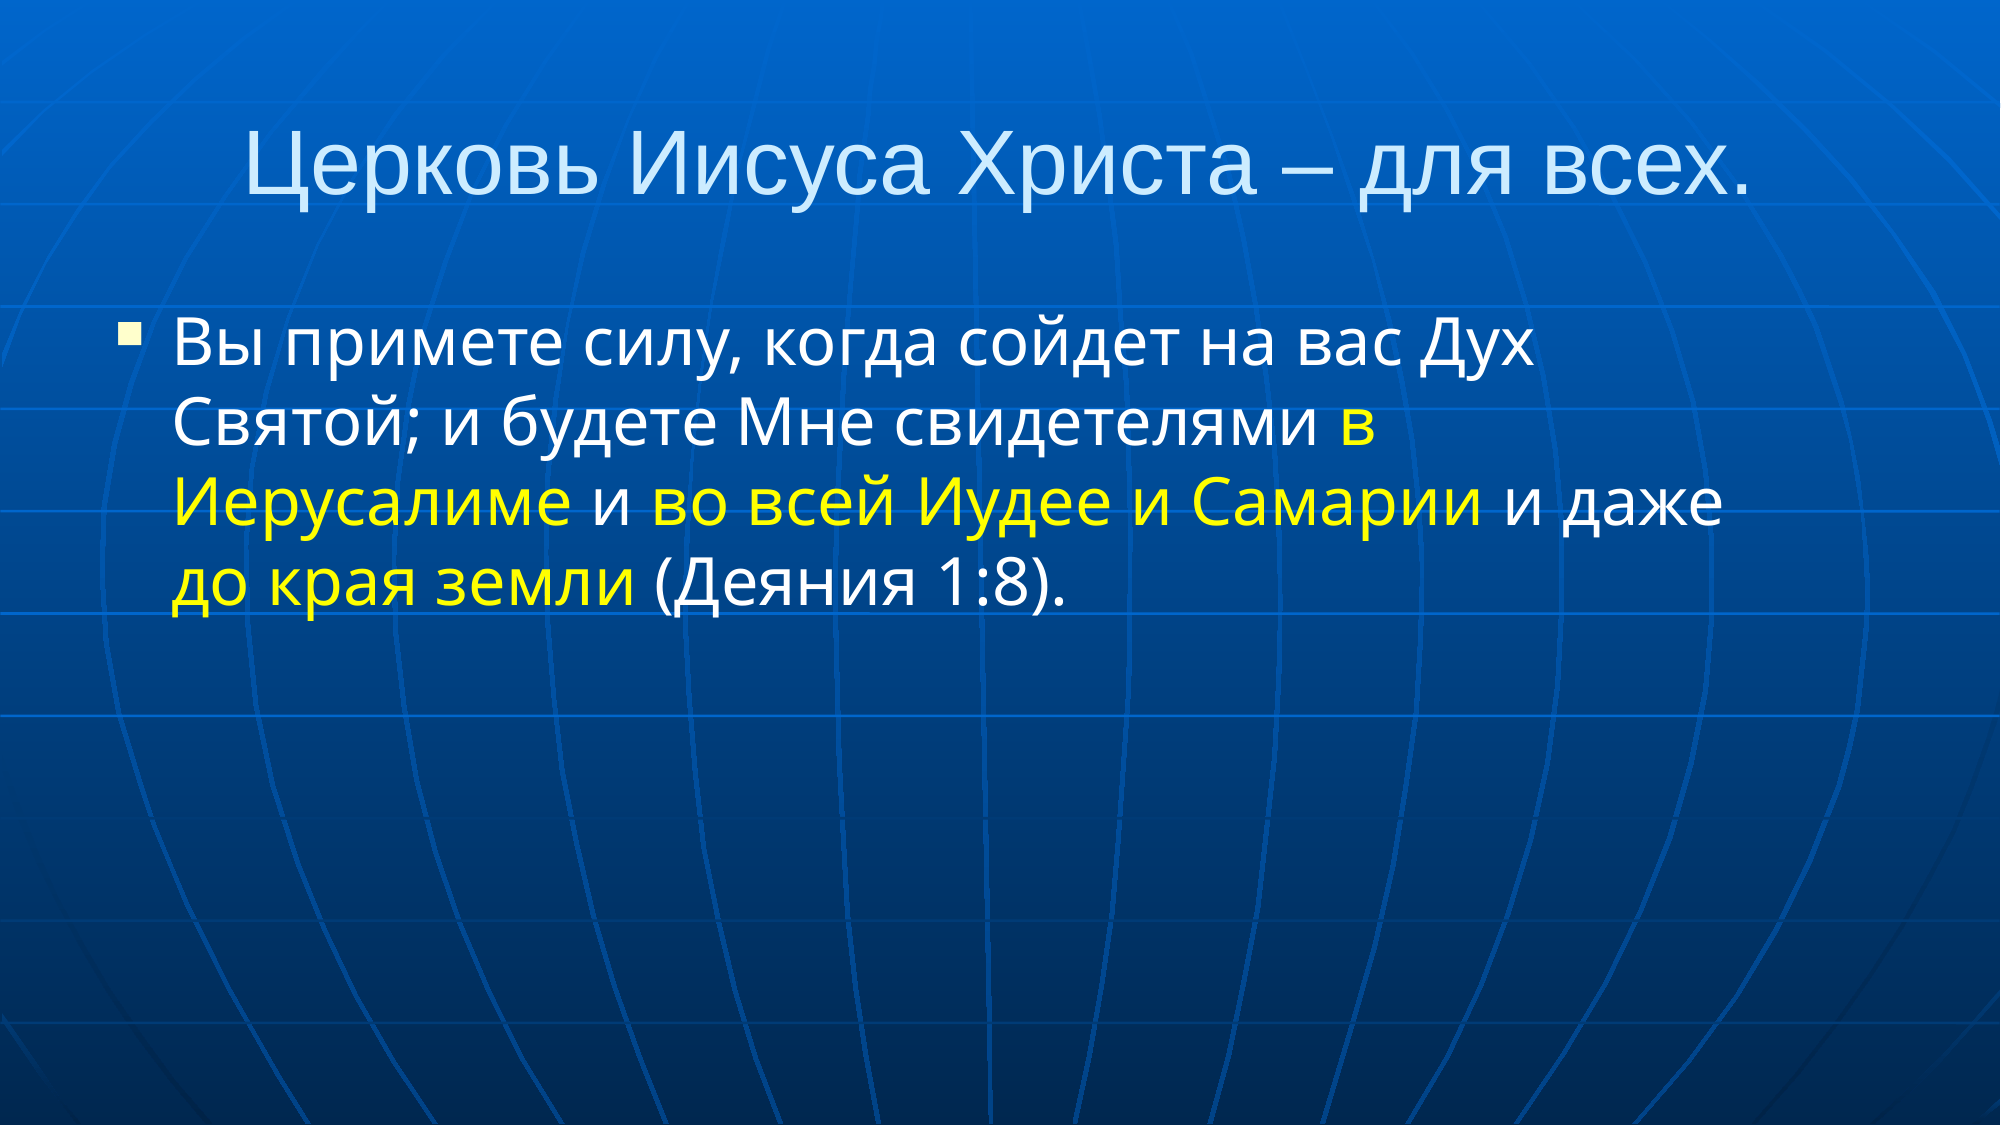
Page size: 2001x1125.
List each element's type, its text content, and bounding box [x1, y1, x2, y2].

list Вы примете силу, когда сойдет на вас Дух Святой; и будете Мне свидетелями в Иерусалиме и во всей Иудее и Самарии и даже до края земли (Деяния 1:8). [99, 291, 1789, 1006]
title Церковь Иисуса Христа – для всех. [99, 45, 1900, 270]
